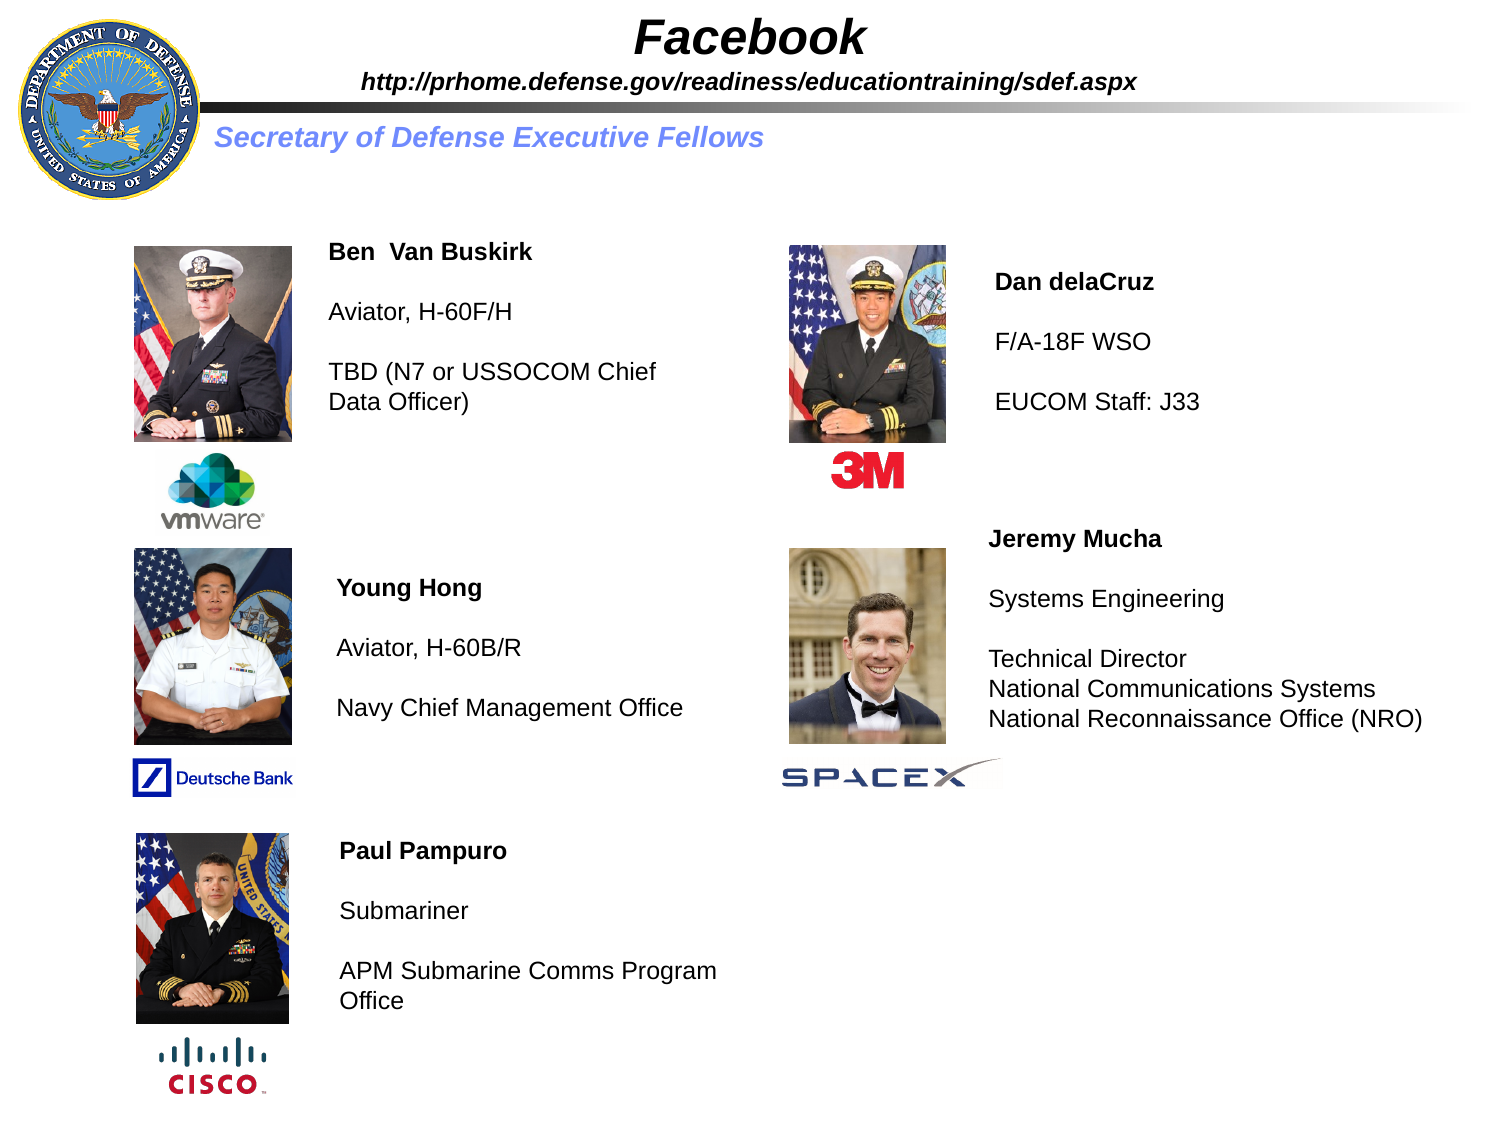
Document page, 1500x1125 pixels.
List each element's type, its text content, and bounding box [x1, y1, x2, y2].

picture [788, 548, 946, 745]
picture [155, 1032, 271, 1098]
picture [155, 449, 271, 537]
text_box Paul Pampuro Submariner APM Submarine Comms Program Office [324, 830, 775, 1019]
picture [18, 100, 200, 200]
text_box Ben Van Buskirk Aviator, H-60F/H TBD (N7 or USSOCOM Chief Data Officer) [313, 246, 714, 435]
text_box Jeremy Mucha Systems Engineering Technical Director National Communications Systems National Reconnaissance Office (NRO) [973, 548, 1463, 738]
title Facebook http://prhome.defense.gov/readiness/educationtraining/sdef.aspx [0, 0, 1500, 100]
picture [788, 245, 947, 443]
picture [831, 451, 904, 490]
picture [781, 756, 1003, 789]
picture [136, 833, 289, 1024]
text_box Dan delaCruz F/A-18F WSO EUCOM Staff: J33 [979, 246, 1342, 435]
picture [129, 756, 297, 798]
text_box Young Hong Aviator, H-60B/R Navy Chief Management Office [321, 552, 772, 741]
picture [134, 246, 292, 443]
picture [134, 548, 292, 745]
